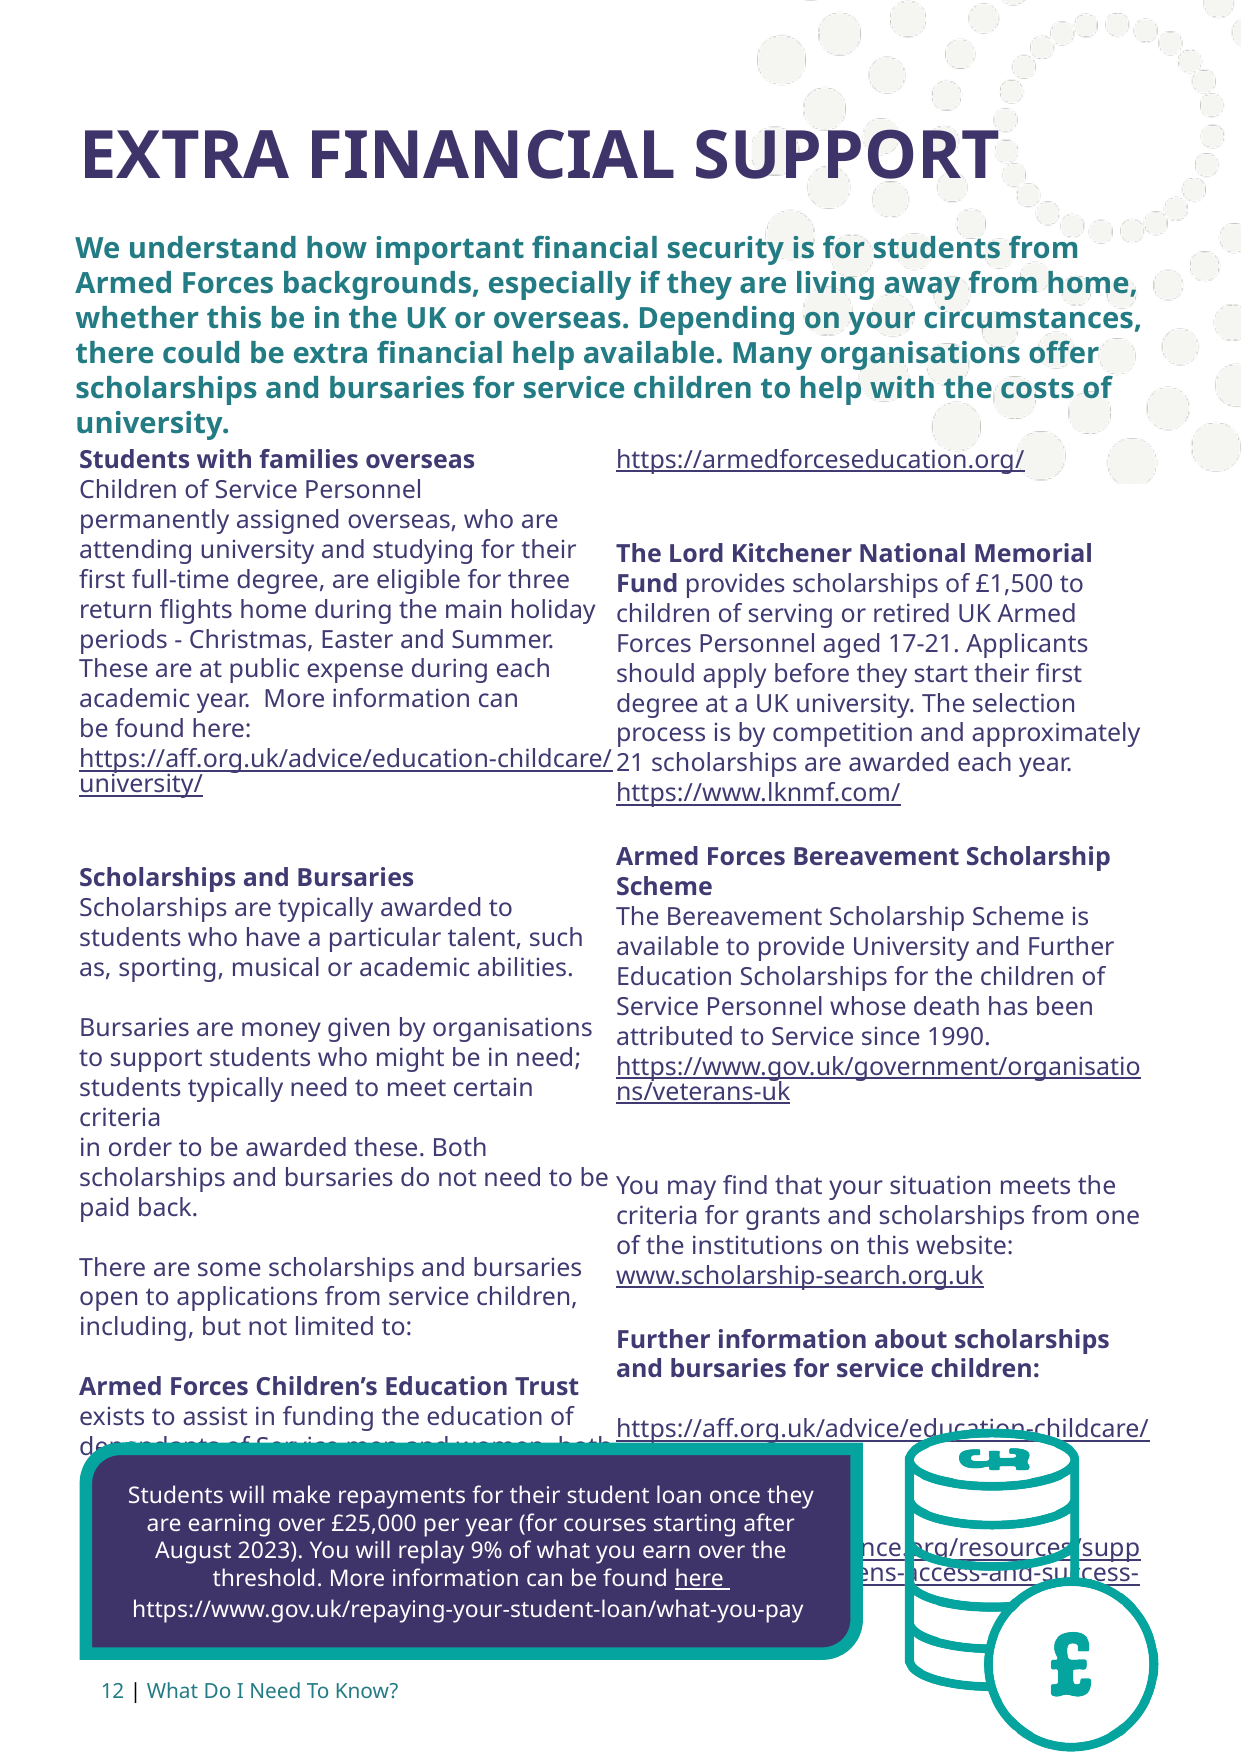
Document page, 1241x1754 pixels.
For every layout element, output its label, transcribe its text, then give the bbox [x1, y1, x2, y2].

text_box Students with families overseas Children of Service Personnel permanently assigned overseas, who are attending university and studying for their first full-time degree, are eligible for three return flights home during the main holiday periods - Christmas, Easter and Summer. These are at public expense during each academic year. More information can be found here: https://aff.org.uk/advice/education-childcare/university/ Scholarships and Bursaries Scholarships are typically awarded to students who have a particular talent, such as, sporting, musical or academic abilities. Bursaries are money given by organisations to support students who might be in need; students typically need to meet certain criteria in order to be awarded these. Both scholarships and bursaries do not need to be paid back. There are some scholarships and bursaries open to applications from service children, including, but not limited to: Armed Forces Children’s Education Trust exists to assist in funding the education of dependants of Service men and women, both currently serving and retired. Grants are available to those up to the age of 25. https://armedforceseducation.org/ The Lord Kitchener National Memorial Fund provides scholarships of £1,500 to children of serving or retired UK Armed Forces Personnel aged 17-21. Applicants should apply before they start their first degree at a UK university. The selection process is by competition and approximately 21 scholarships are awarded each year. https://www.lknmf.com/ Armed Forces Bereavement Scholarship Scheme The Bereavement Scholarship Scheme is available to provide University and Further Education Scholarships for the children of Service Personnel whose death has been attributed to Service since 1990. https://www.gov.uk/government/organisations/veterans-uk You may find that your situation meets the criteria for grants and scholarships from one of the institutions on this website: www.scholarship-search.org.uk Further information about scholarships and bursaries for service children: https://aff.org.uk/advice/education-childcare/university/ https://www.scipalliance.org/resources/support-for-service-childrens-access-and-success-at-he [64, 447, 1168, 1557]
picture [751, 0, 1241, 484]
text_box EXTRA FINANCIAL SUPPORT [64, 103, 751, 199]
text_box Students will make repayments for their student loan once they are earning over £25,000 per year (for courses starting after August 2023). You will replay 9% of what you earn over the threshold. More information can be found here https://www.gov.uk/repaying-your-student-loan/what-you-pay [84, 1447, 762, 1655]
text_box We understand how important financial security is for students from Armed Forces backgrounds, especially if they are living away from home, whether this be in the UK or overseas. Depending on your circumstances, there could be extra financial help available. Many organisations offer scholarships and bursaries for service children to help with the costs of university. [60, 221, 751, 447]
picture [762, 1320, 1241, 1754]
text_box 12 | What Do I Need To Know? [85, 1670, 427, 1711]
